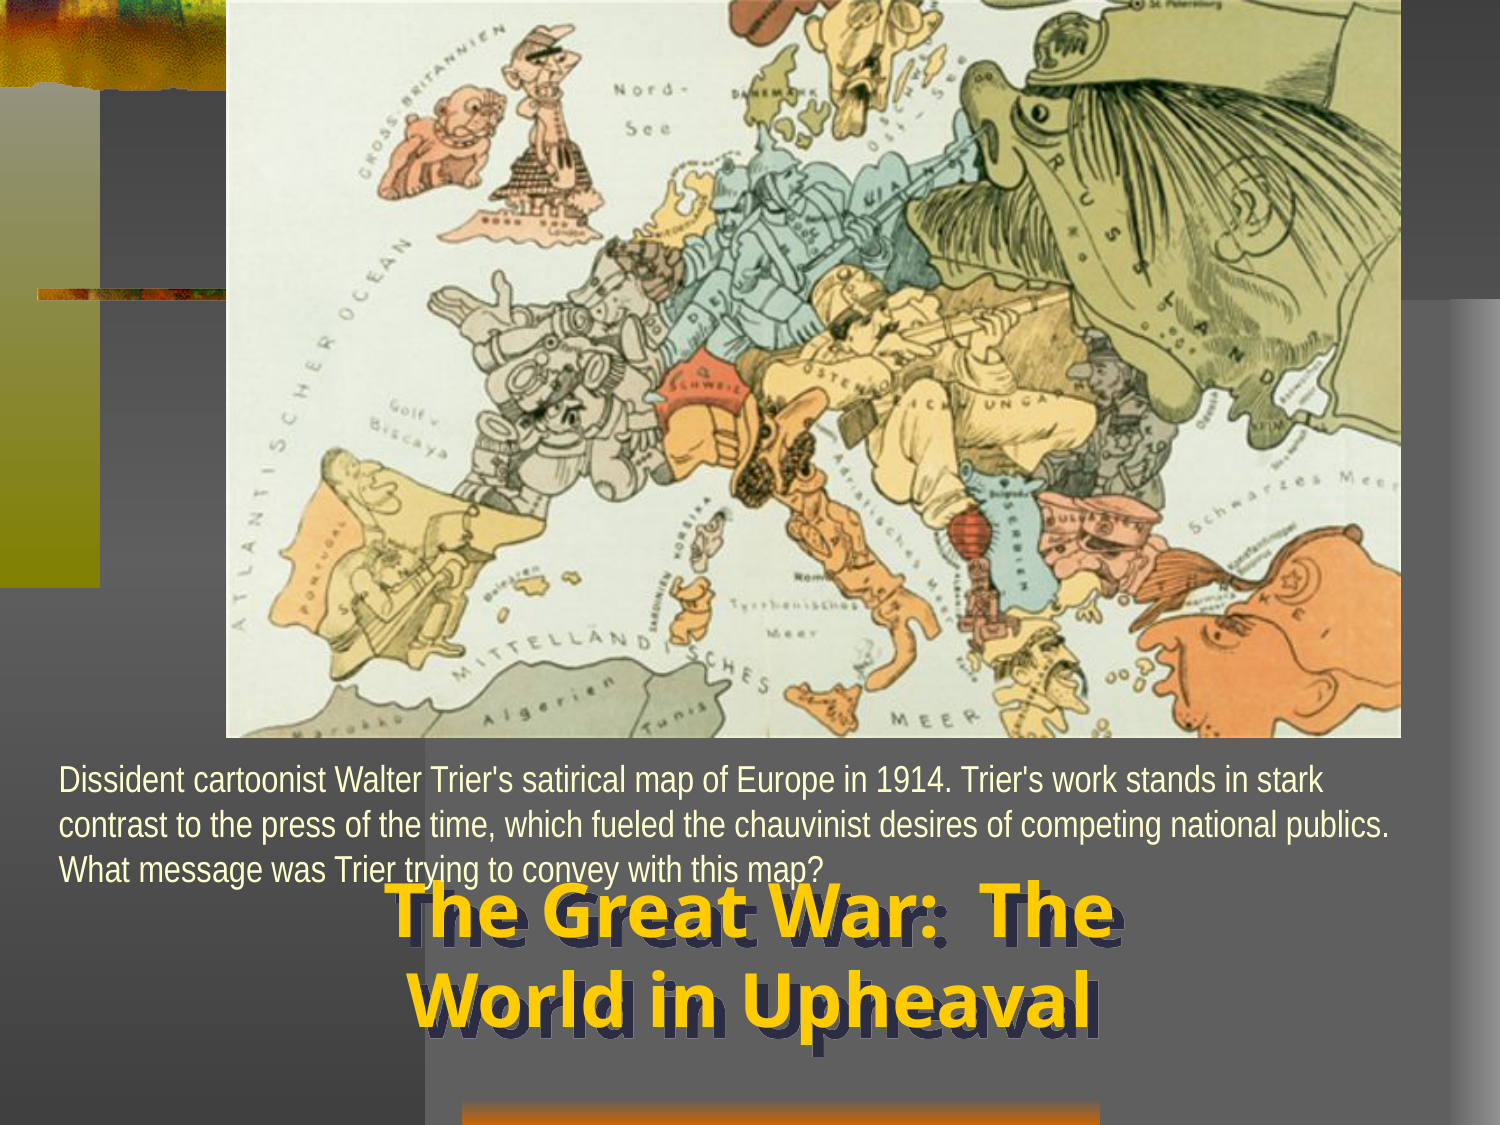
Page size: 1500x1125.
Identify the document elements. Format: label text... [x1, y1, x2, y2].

title The Great War: The World in Upheaval [299, 912, 1201, 1051]
picture [0, 0, 1401, 738]
text_box Dissident cartoonist Walter Trier's satirical map of Europe in 1914. Trier's work stands in stark contrast to the press of the time, which fueled the chauvinist desires of competing national publics. What message was Trier trying to convey with this map? [43, 747, 1457, 898]
